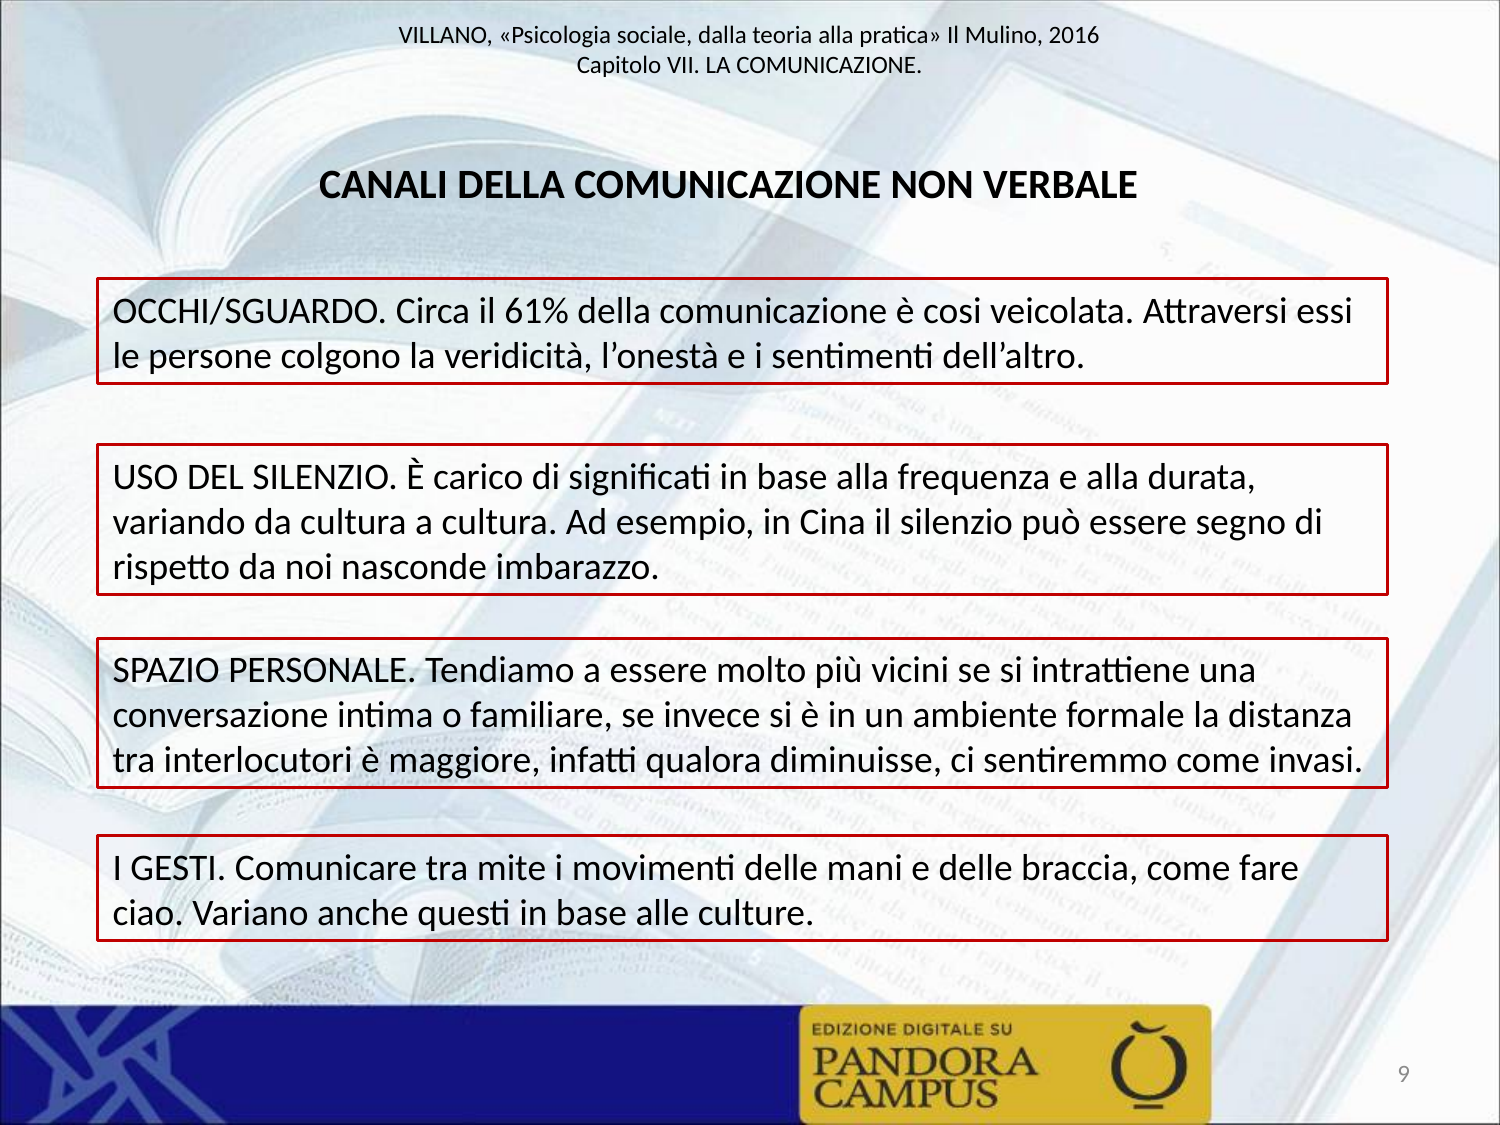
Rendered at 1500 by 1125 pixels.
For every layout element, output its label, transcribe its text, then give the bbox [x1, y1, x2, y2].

text_box OCCHI/SGUARDO. Circa il 61% della comunicazione è cosi veicolata. Attraversi essi le persone colgono la veridicità, l’onestà e i sentimenti dell’altro. [97, 278, 1388, 384]
text_box I GESTI. Comunicare tra mite i movimenti delle mani e delle braccia, come fare ciao. Variano anche questi in base alle culture. [97, 835, 1388, 941]
text_box SPAZIO PERSONALE. Tendiamo a essere molto più vicini se si intrattiene una conversazione intima o familiare, se invece si è in un ambiente formale la distanza tra interlocutori è maggiore, infatti qualora diminuisse, ci sentiremmo come invasi. [97, 638, 1388, 788]
text_box 9 [1074, 1042, 1425, 1103]
text_box USO DEL SILENZIO. È carico di significati in base alla frequenza e alla durata, variando da cultura a cultura. Ad esempio, in Cina il silenzio può essere segno di rispetto da noi nasconde imbarazzo. [97, 444, 1388, 595]
text_box Canali della comunicazione non verbale [304, 149, 1154, 214]
picture [0, 0, 1500, 1125]
